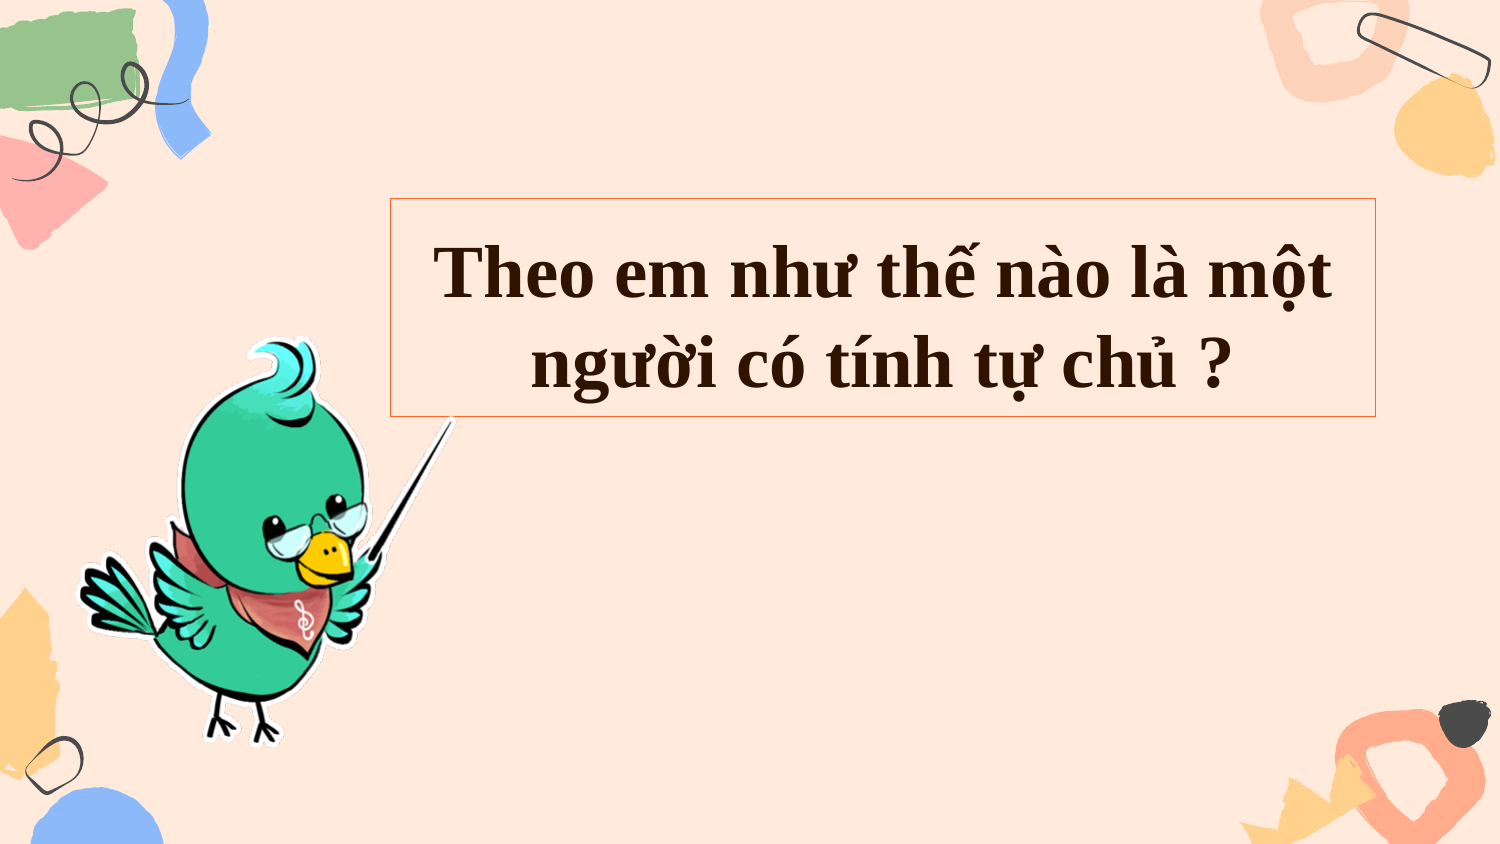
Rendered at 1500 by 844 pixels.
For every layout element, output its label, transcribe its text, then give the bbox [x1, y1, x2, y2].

picture [53, 307, 571, 774]
title Theo em như thế nào là một người có tính tự chủ ? [390, 198, 1376, 417]
